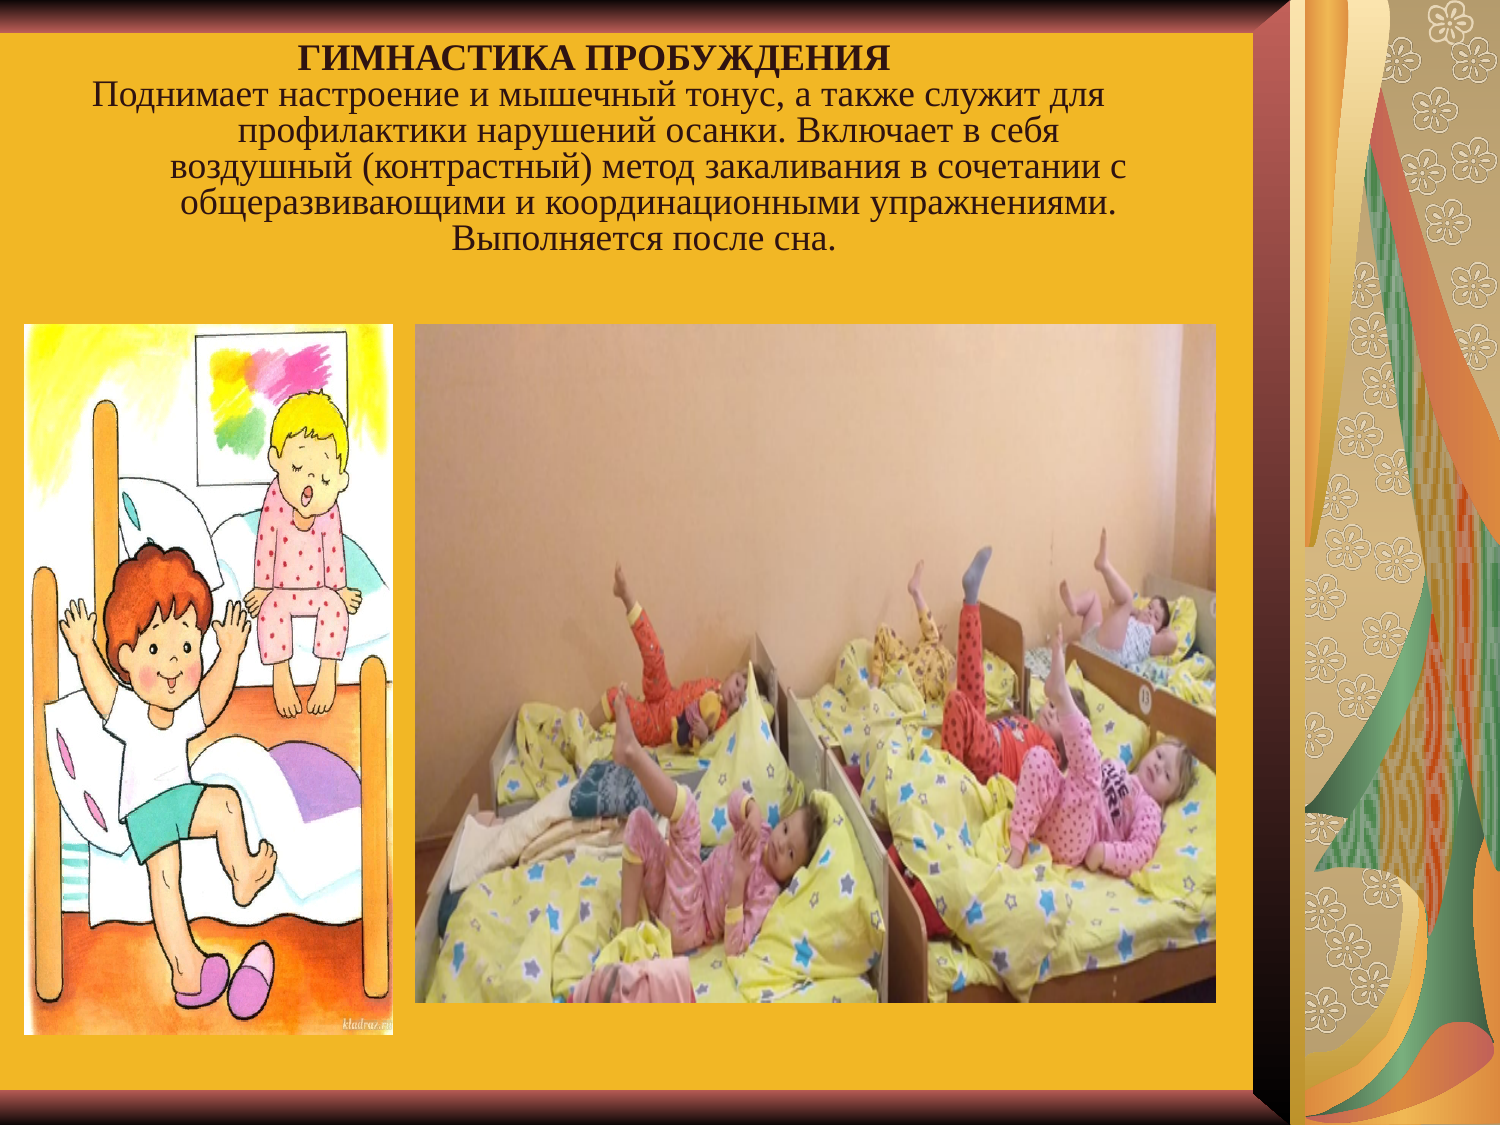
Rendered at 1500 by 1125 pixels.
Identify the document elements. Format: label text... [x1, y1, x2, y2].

picture [1305, 799, 1313, 806]
picture [1305, 712, 1336, 761]
picture [1305, 887, 1395, 1011]
picture [1305, 574, 1349, 623]
picture [1320, 474, 1361, 523]
picture [1425, 199, 1474, 248]
picture [1412, 87, 1461, 136]
picture [415, 324, 1216, 1004]
picture [1381, 37, 1424, 86]
picture [1362, 612, 1411, 661]
picture [1400, 149, 1449, 198]
picture [24, 324, 393, 1035]
list ГИМНАСТИКА ПРОБУЖДЕНИЯ Поднимает настроение и мышечный тонус, а также служит для профилактики нарушений осанки. Включает в себя воздушный (контрастный) метод закаливания в сочетании с общеразвивающими и координационными упражнениями. Выполняется после сна. [49, 34, 1149, 855]
picture [1451, 324, 1500, 373]
picture [1451, 262, 1500, 311]
picture [1451, 137, 1500, 186]
picture [1305, 637, 1386, 723]
picture [1305, 144, 1500, 936]
picture [1305, 987, 1349, 1036]
picture [1451, 37, 1500, 86]
